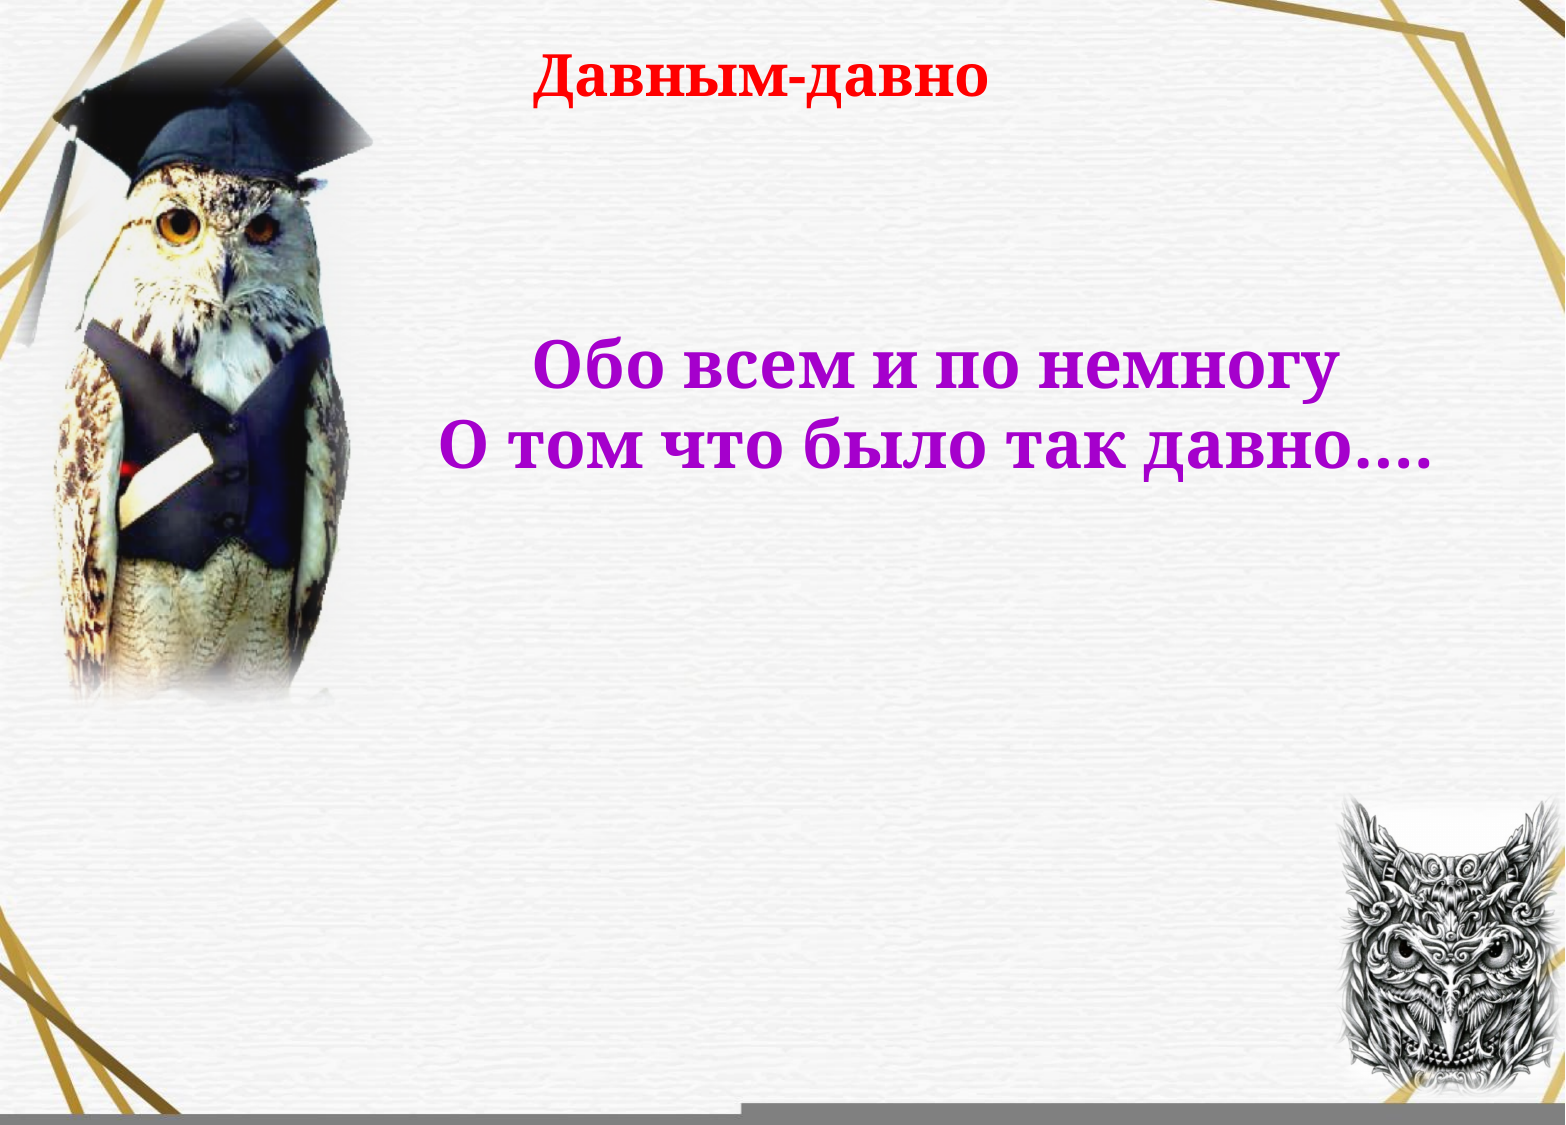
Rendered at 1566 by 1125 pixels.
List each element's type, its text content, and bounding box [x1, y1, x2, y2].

text_box Обо всем и по немногу О том что было так давно…. [422, 314, 1450, 490]
text_box Давным-давно [518, 30, 1006, 116]
picture [0, 0, 1566, 1125]
